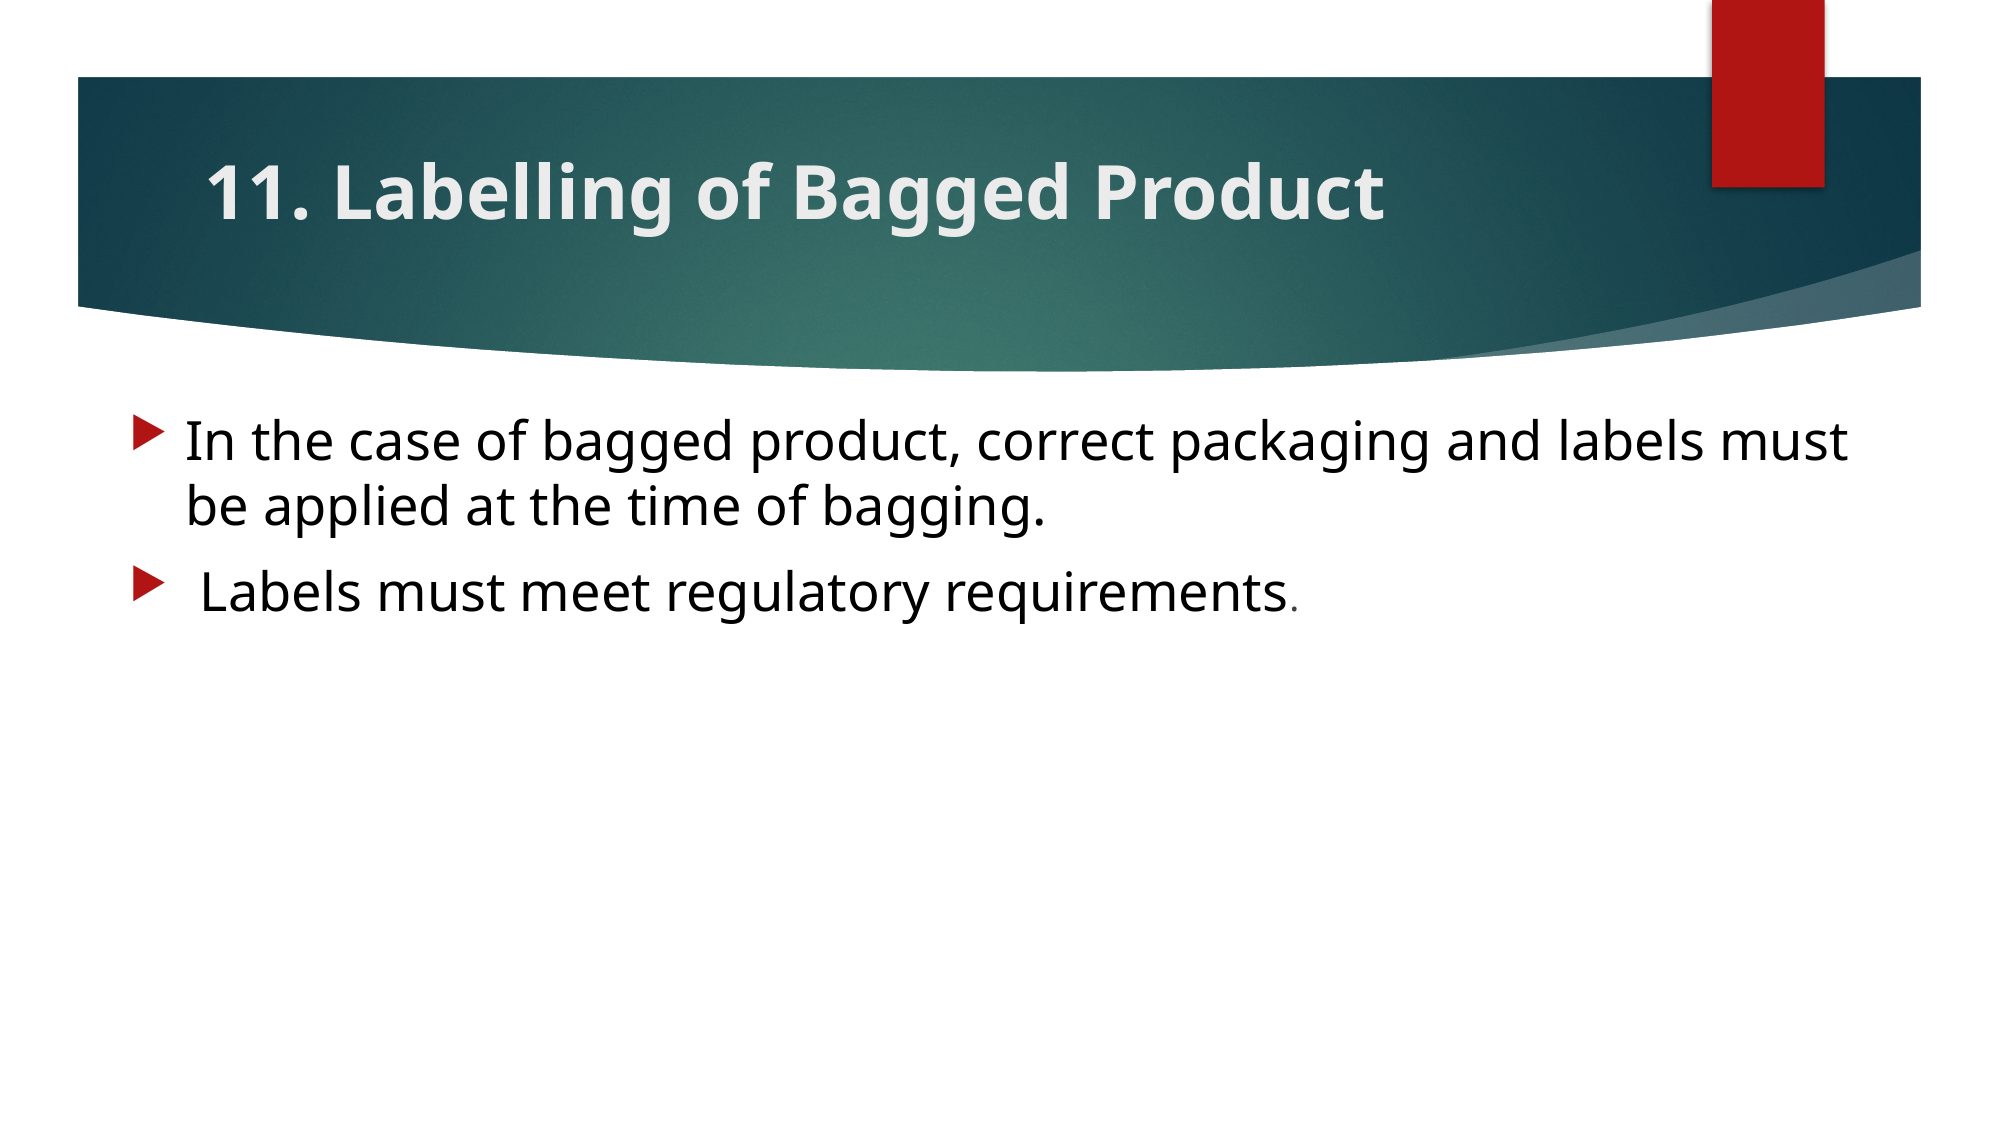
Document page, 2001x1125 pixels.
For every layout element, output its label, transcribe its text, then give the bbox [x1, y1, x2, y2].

title 11. Labelling of Bagged Product [189, 159, 1638, 310]
list In the case of bagged product, correct packaging and labels must be applied at the time of bagging. Labels must meet regulatory requirements. [114, 398, 1919, 988]
